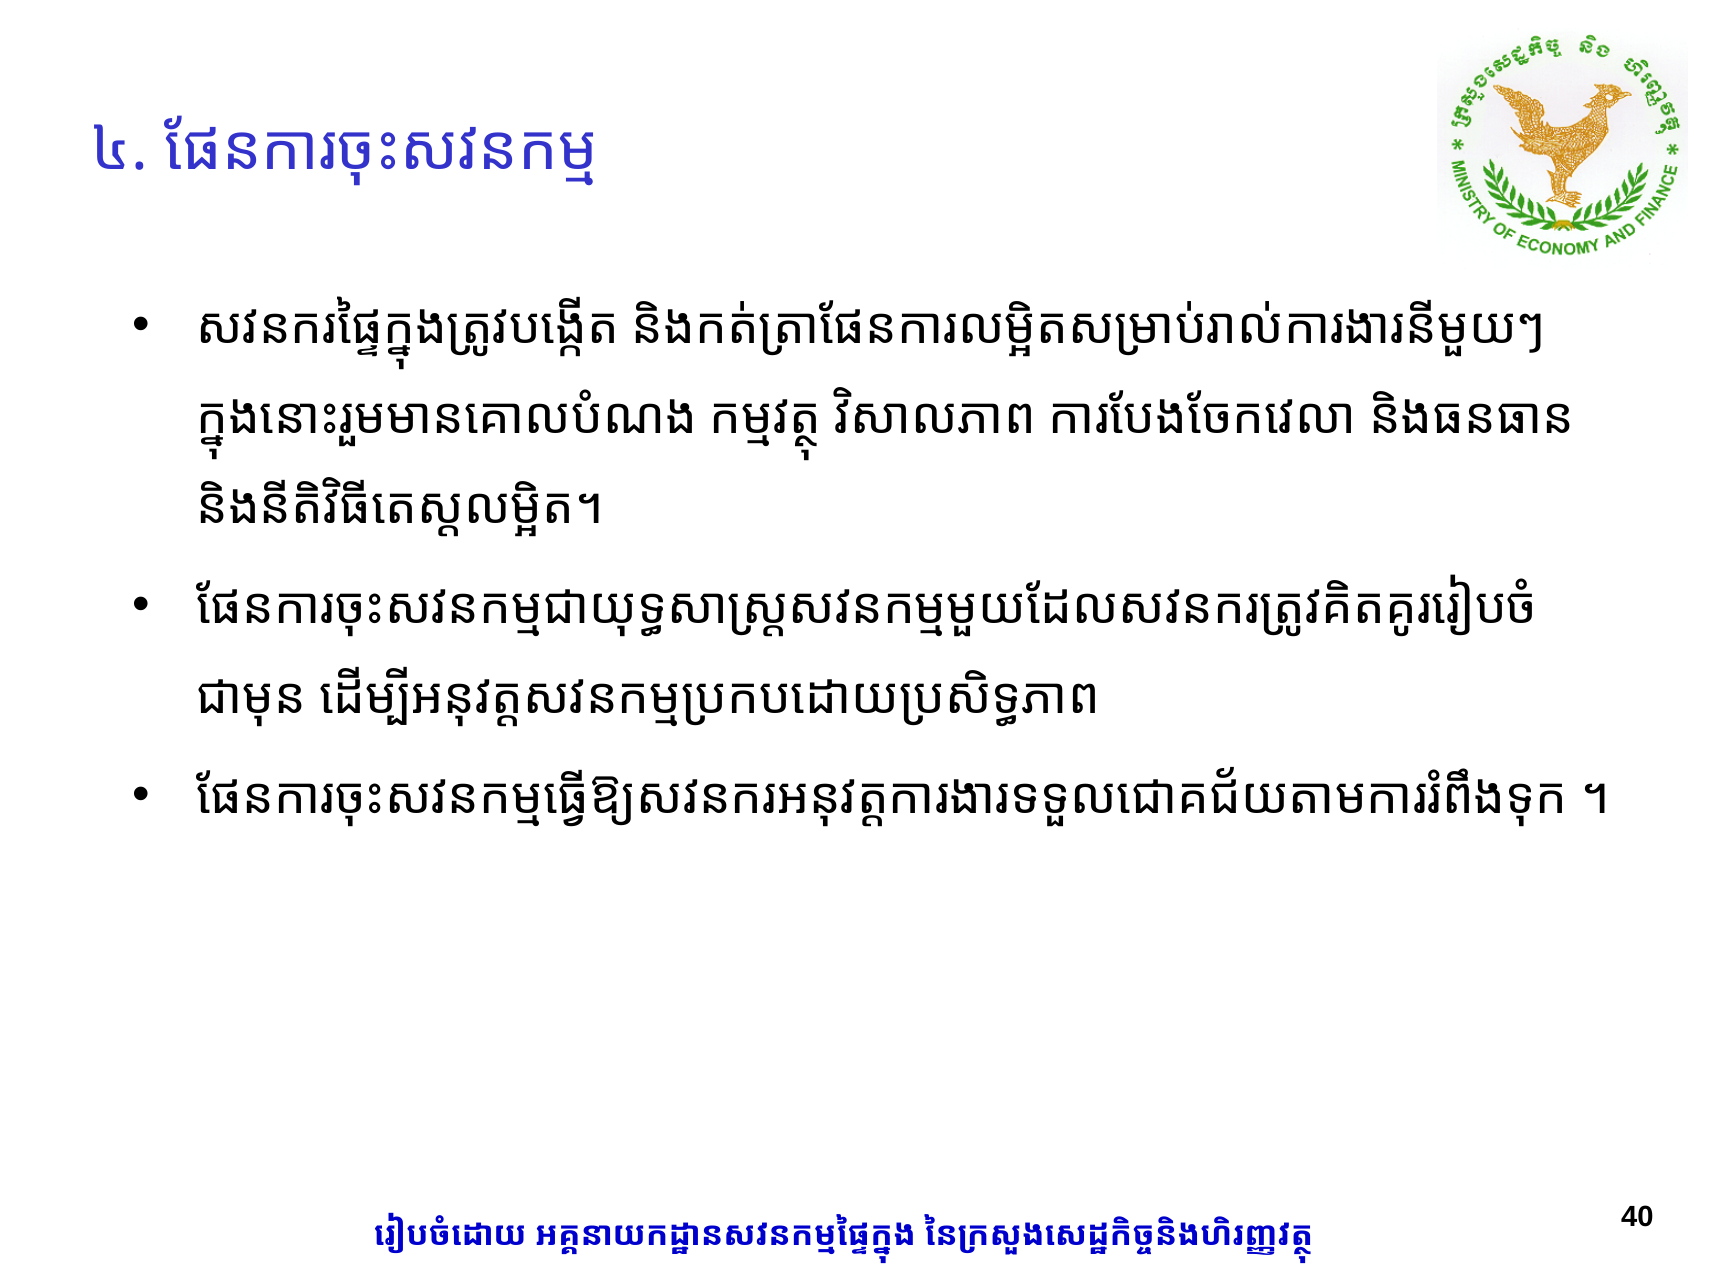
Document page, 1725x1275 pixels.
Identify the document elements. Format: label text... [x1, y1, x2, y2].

title ៤. ផែនការចុះសវនកម្ម [74, 61, 1419, 227]
subtitle សវនករ​ផ្ទៃ​ក្នុងត្រូវ​បង្កើត និងកត់​ត្រា​ផែន​ការ​លម្អិតសម្រាប់រាល់ការងារ​នីមួយៗ ក្នុង​នោះ​រួម​មានគោលបំណង កម្មវត្ថុ ​វិសាល​ភាព ការ​បែង​ចែក​វេលា និងធនធាន និងនីតិវិធីតេស្តលម្អិត។ ផែន​ការចុះសវនកម្មជាយុទ្ធសាស្ត្រសវនកម្មមួយដែលសវនករត្រូវគិតគូររៀបចំជាមុន ដើម្បីអនុវត្តសវនកម្មប្រកបដោយប្រសិទ្ធភាព ផែន​ការចុះសវនកម្មធ្វើឱ្យសវនករអនុវត្តការងារទទួលជោគជ័យតាមការរំពឹងទុក ។ [114, 254, 1639, 1162]
picture [1437, 28, 1688, 270]
